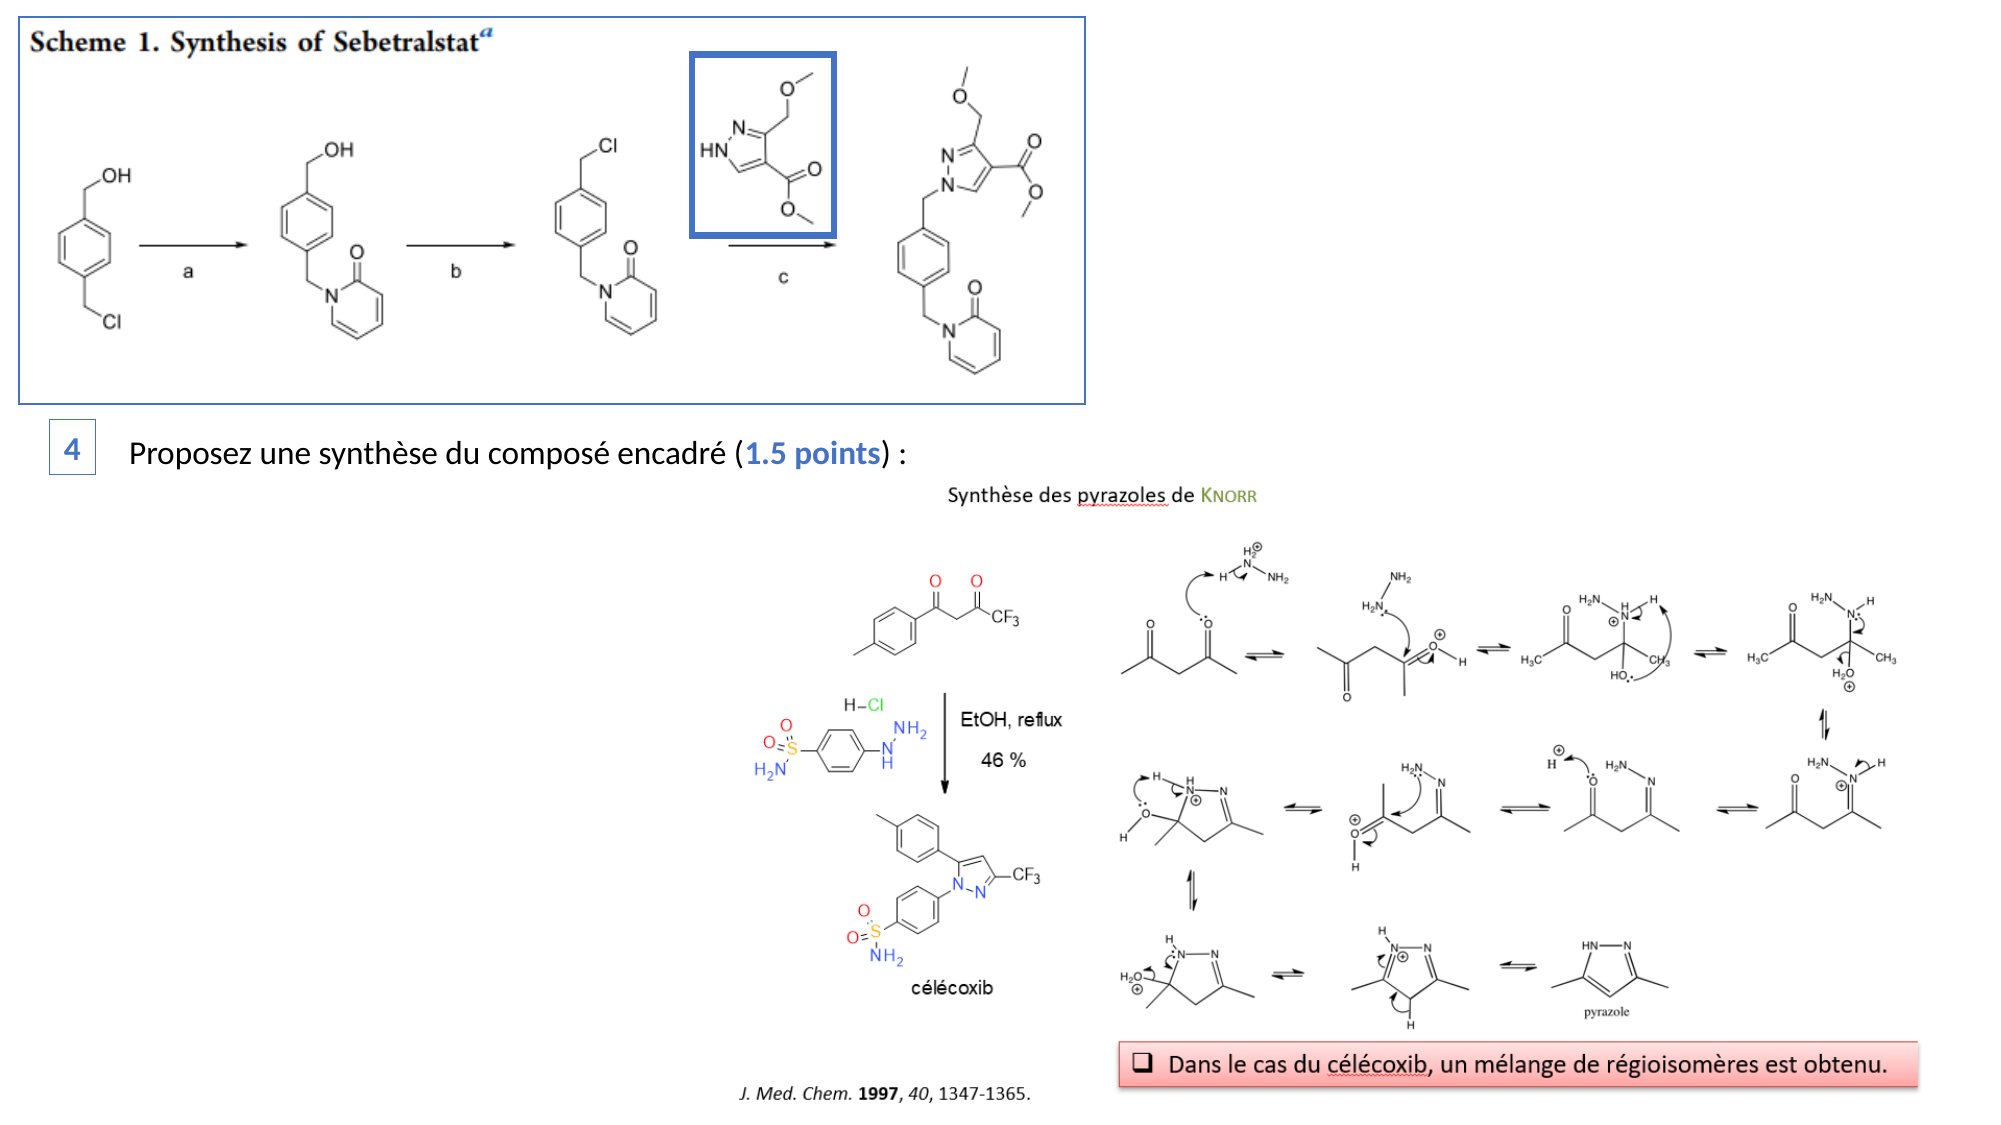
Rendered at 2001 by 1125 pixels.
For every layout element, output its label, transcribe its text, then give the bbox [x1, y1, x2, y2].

picture [19, 23, 1065, 375]
text_box [18, 16, 1086, 405]
picture [738, 475, 1922, 1105]
text_box Proposez une synthèse du composé encadré (1.5 points) : [114, 423, 930, 519]
text_box 4 [49, 419, 96, 475]
